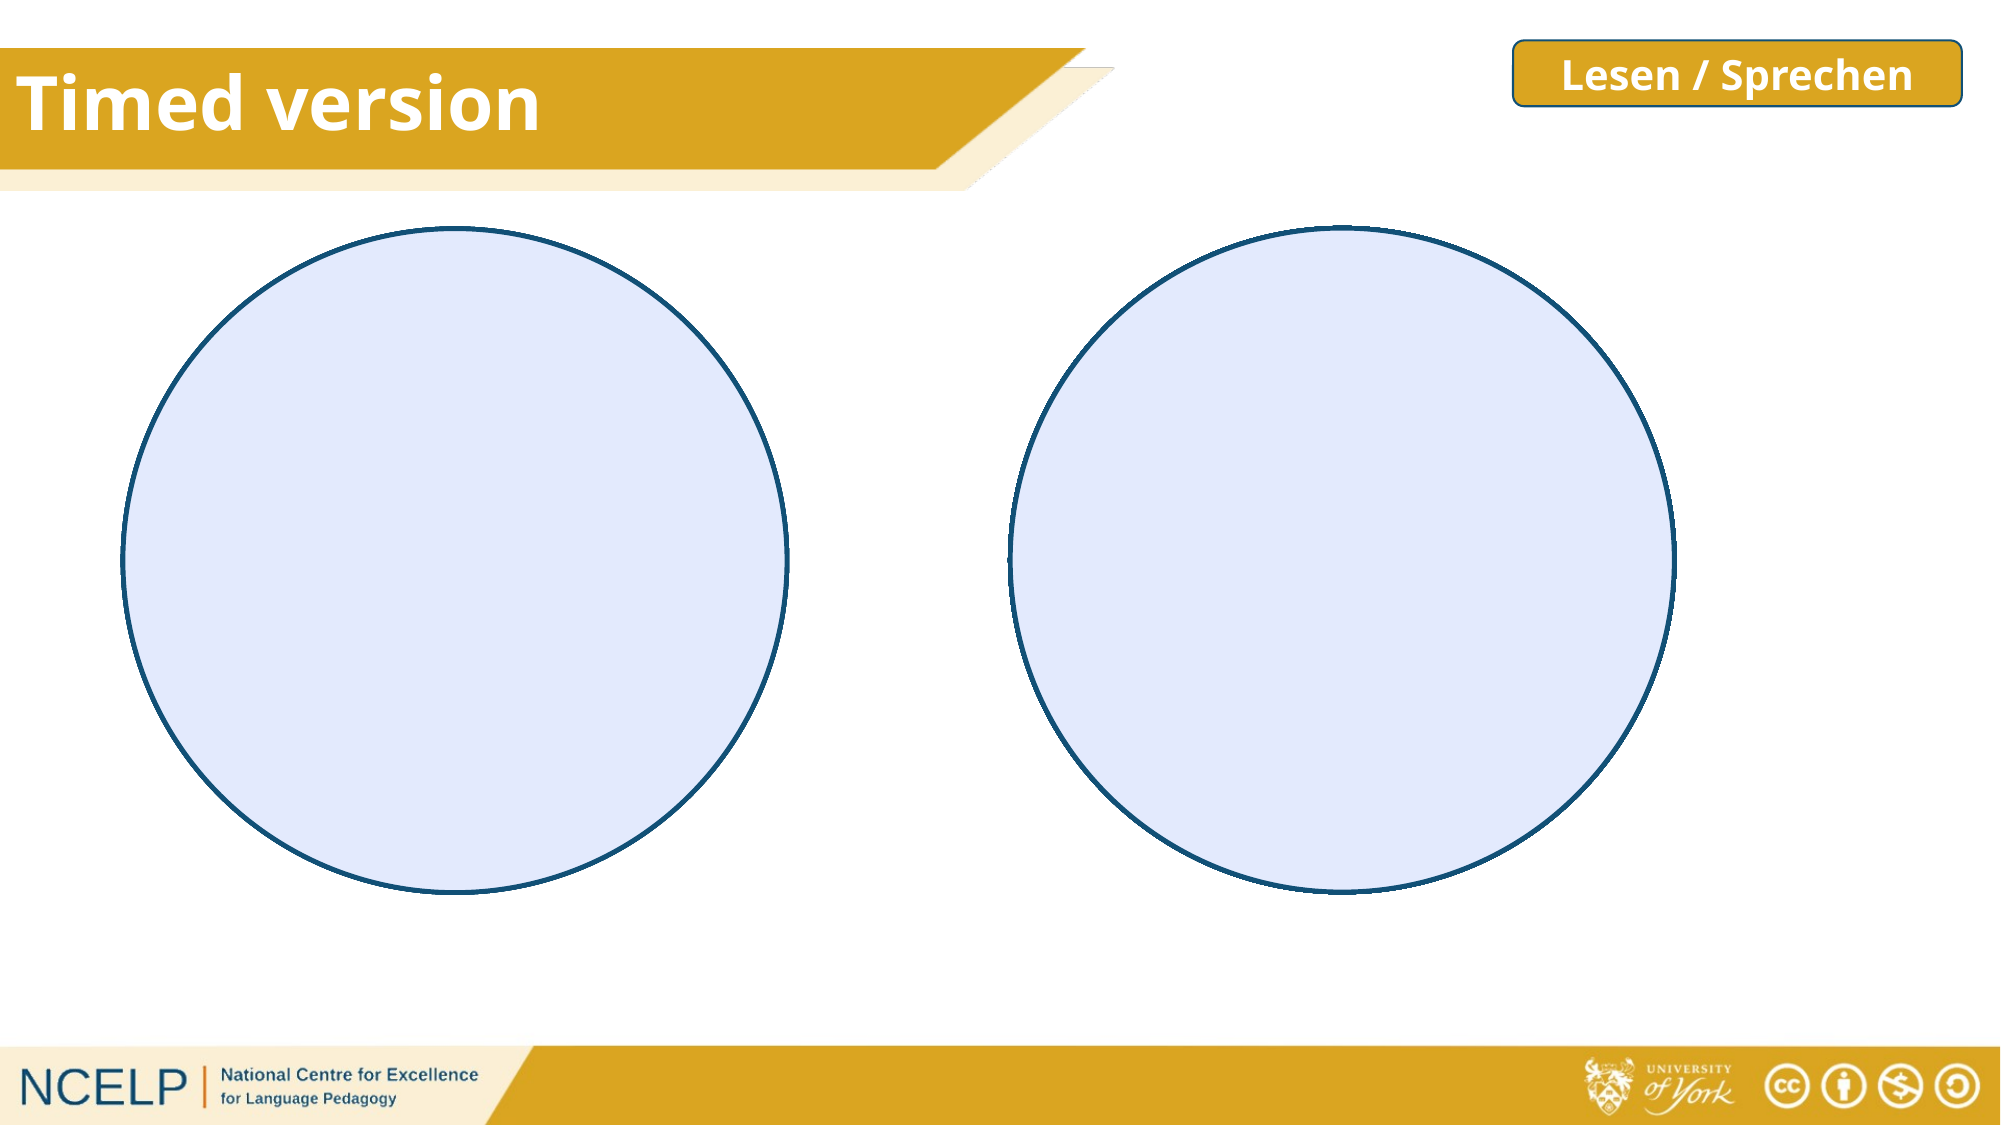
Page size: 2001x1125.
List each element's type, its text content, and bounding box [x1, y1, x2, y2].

text_box Lesen / Sprechen [1511, 39, 1963, 108]
picture [0, 0, 2001, 1125]
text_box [1010, 228, 1675, 892]
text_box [122, 228, 787, 893]
